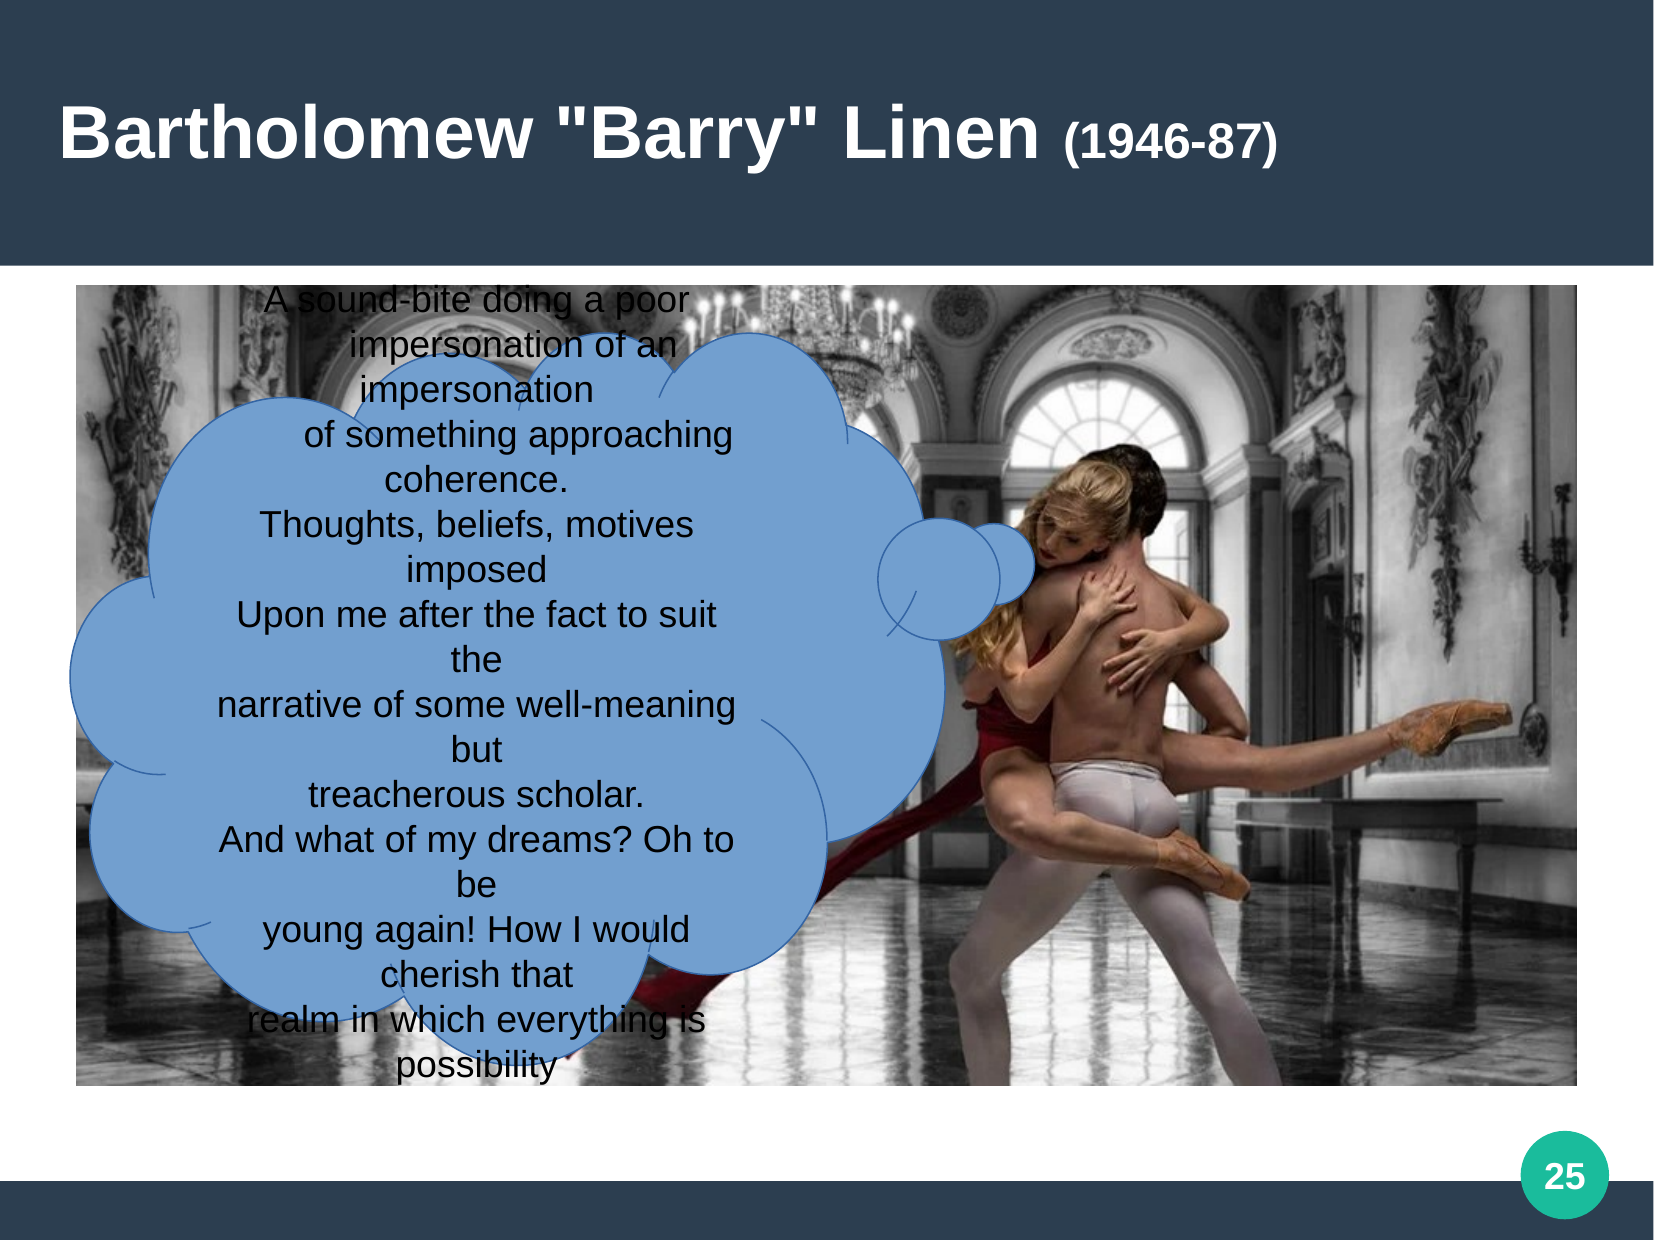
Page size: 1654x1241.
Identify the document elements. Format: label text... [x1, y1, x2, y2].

picture [76, 285, 1577, 1086]
text_box Bartholomew "Barry" Linen (1946-87) [58, 49, 1595, 207]
